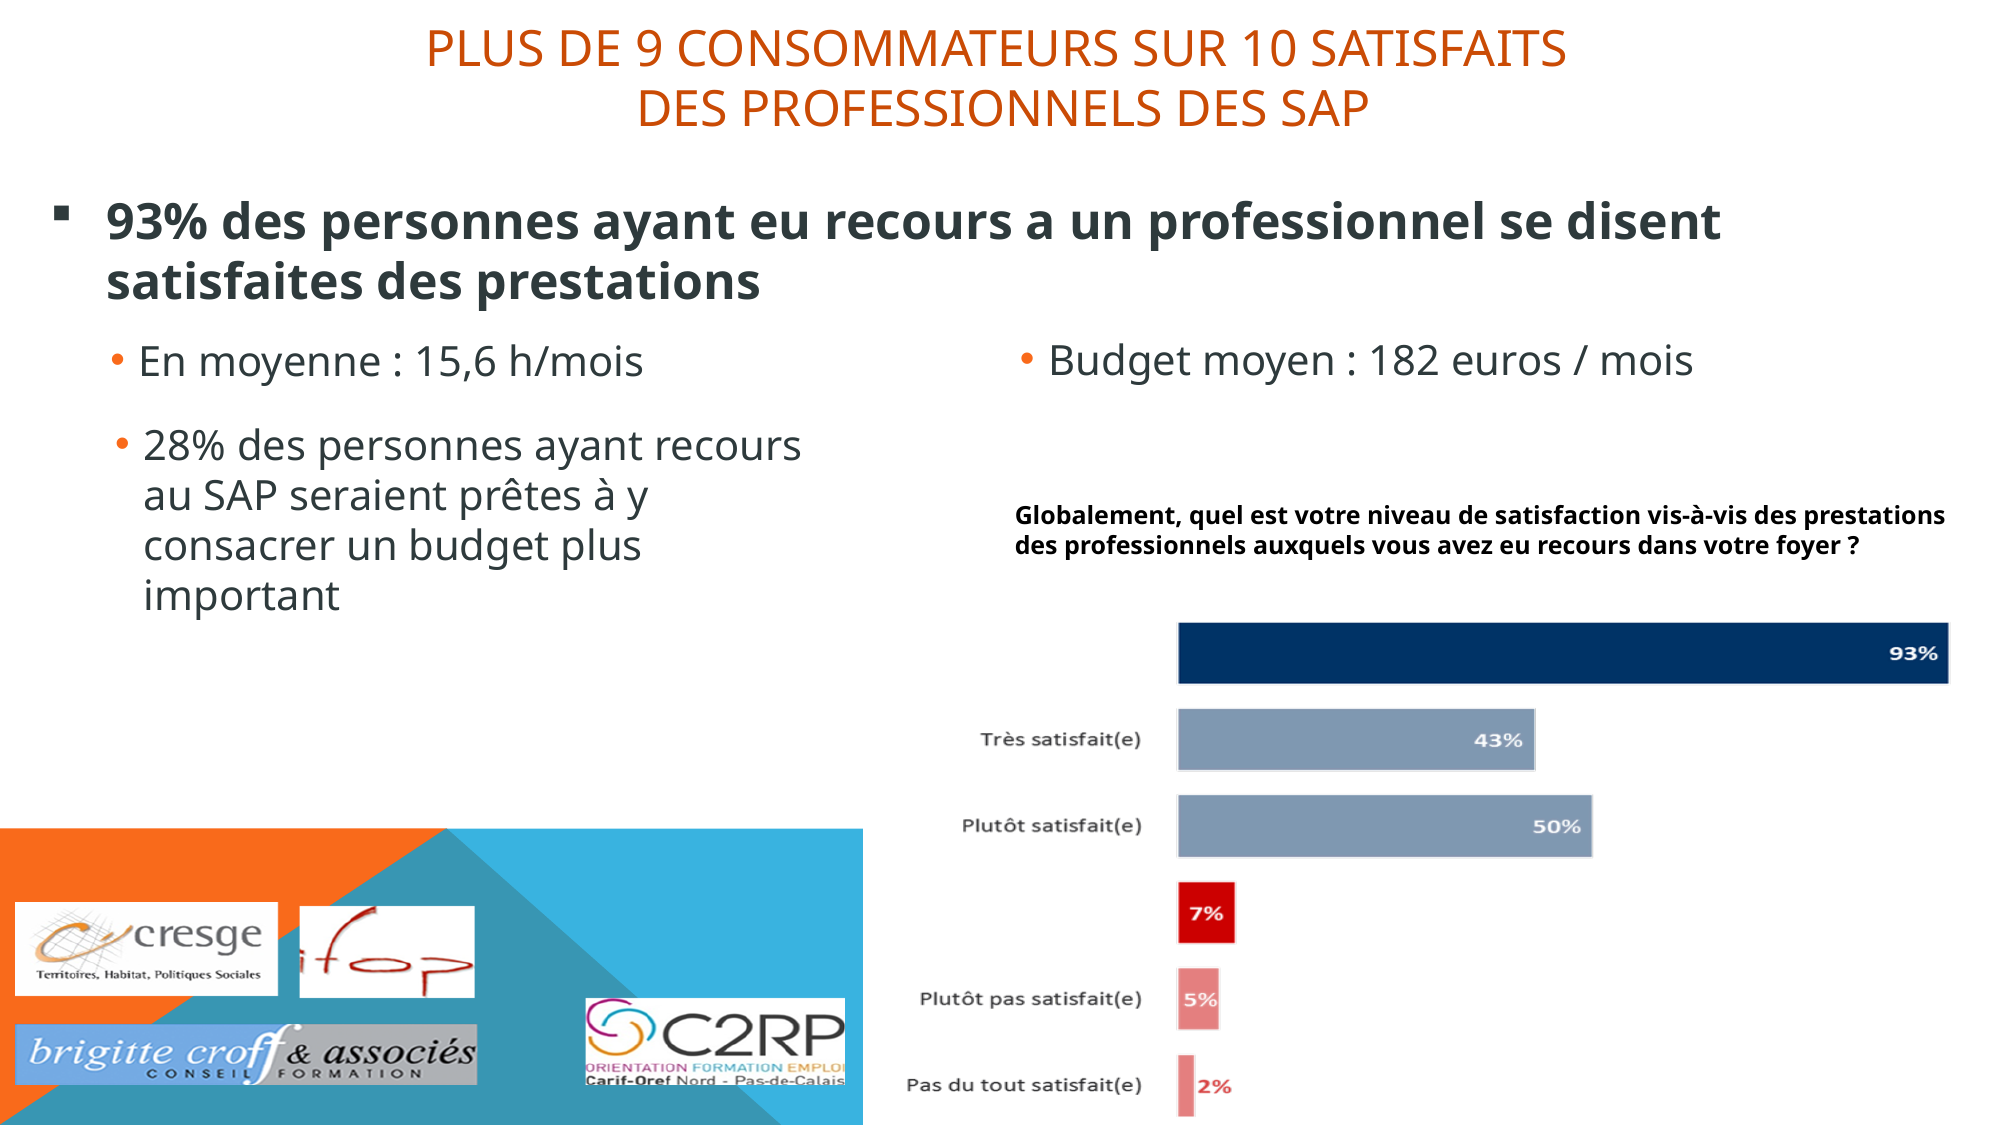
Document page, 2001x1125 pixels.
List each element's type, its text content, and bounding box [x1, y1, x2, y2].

text_box 28% des personnes ayant recours au SAP seraient prêtes à y consacrer un budget plus important [40, 411, 864, 626]
list 93% des personnes ayant eu recours a un professionnel se disent satisfaites des prestations En moyenne : 15,6 h/mois [35, 181, 1989, 622]
picture [15, 902, 845, 1086]
text_box Globalement, quel est votre niveau de satisfaction vis-à-vis des prestations des professionnels auxquels vous avez eu recours dans votre foyer ? [999, 491, 2000, 567]
title Plus de 9 consommateurs sur 10 satisfaits des professionnels des SAP [181, 30, 1826, 121]
text_box Budget moyen : 182 euros / mois [945, 326, 1945, 392]
picture [862, 599, 2000, 1125]
